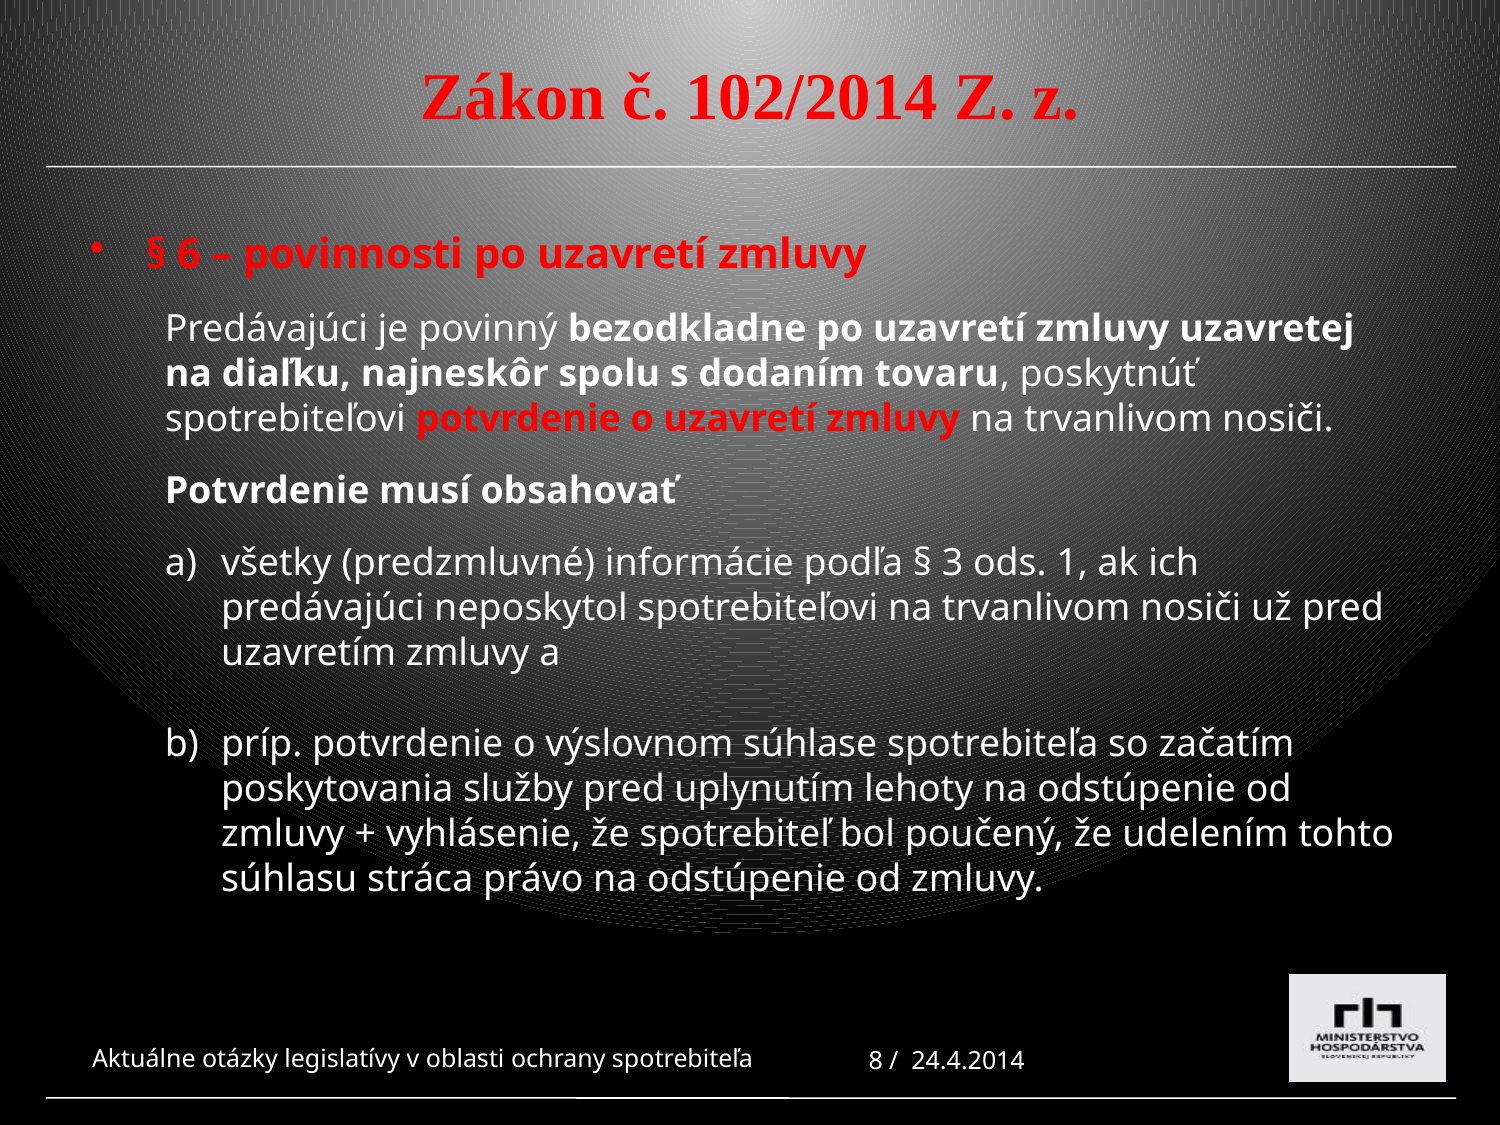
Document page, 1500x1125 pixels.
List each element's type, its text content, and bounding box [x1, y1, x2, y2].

list § 6 – povinnosti po uzavretí zmluvy Predávajúci je povinný bezodkladne po uzavretí zmluvy uzavretej na diaľku, najneskôr spolu s dodaním tovaru, poskytnúť spotrebiteľovi potvrdenie o uzavretí zmluvy na trvanlivom nosiči. Potvrdenie musí obsahovať všetky (predzmluvné) informácie podľa § 3 ods. 1, ak ich predávajúci neposkytol spotrebiteľovi na trvanlivom nosiči už pred uzavretím zmluvy a príp. potvrdenie o výslovnom súhlase spotrebiteľa so začatím poskytovania služby pred uplynutím lehoty na odstúpenie od zmluvy + vyhlásenie, že spotrebiteľ bol poučený, že udelením tohto súhlasu stráca právo na odstúpenie od zmluvy. [75, 219, 1425, 1005]
picture [1289, 974, 1446, 1082]
title Zákon č. 102/2014 Z. z. [75, 45, 1425, 167]
